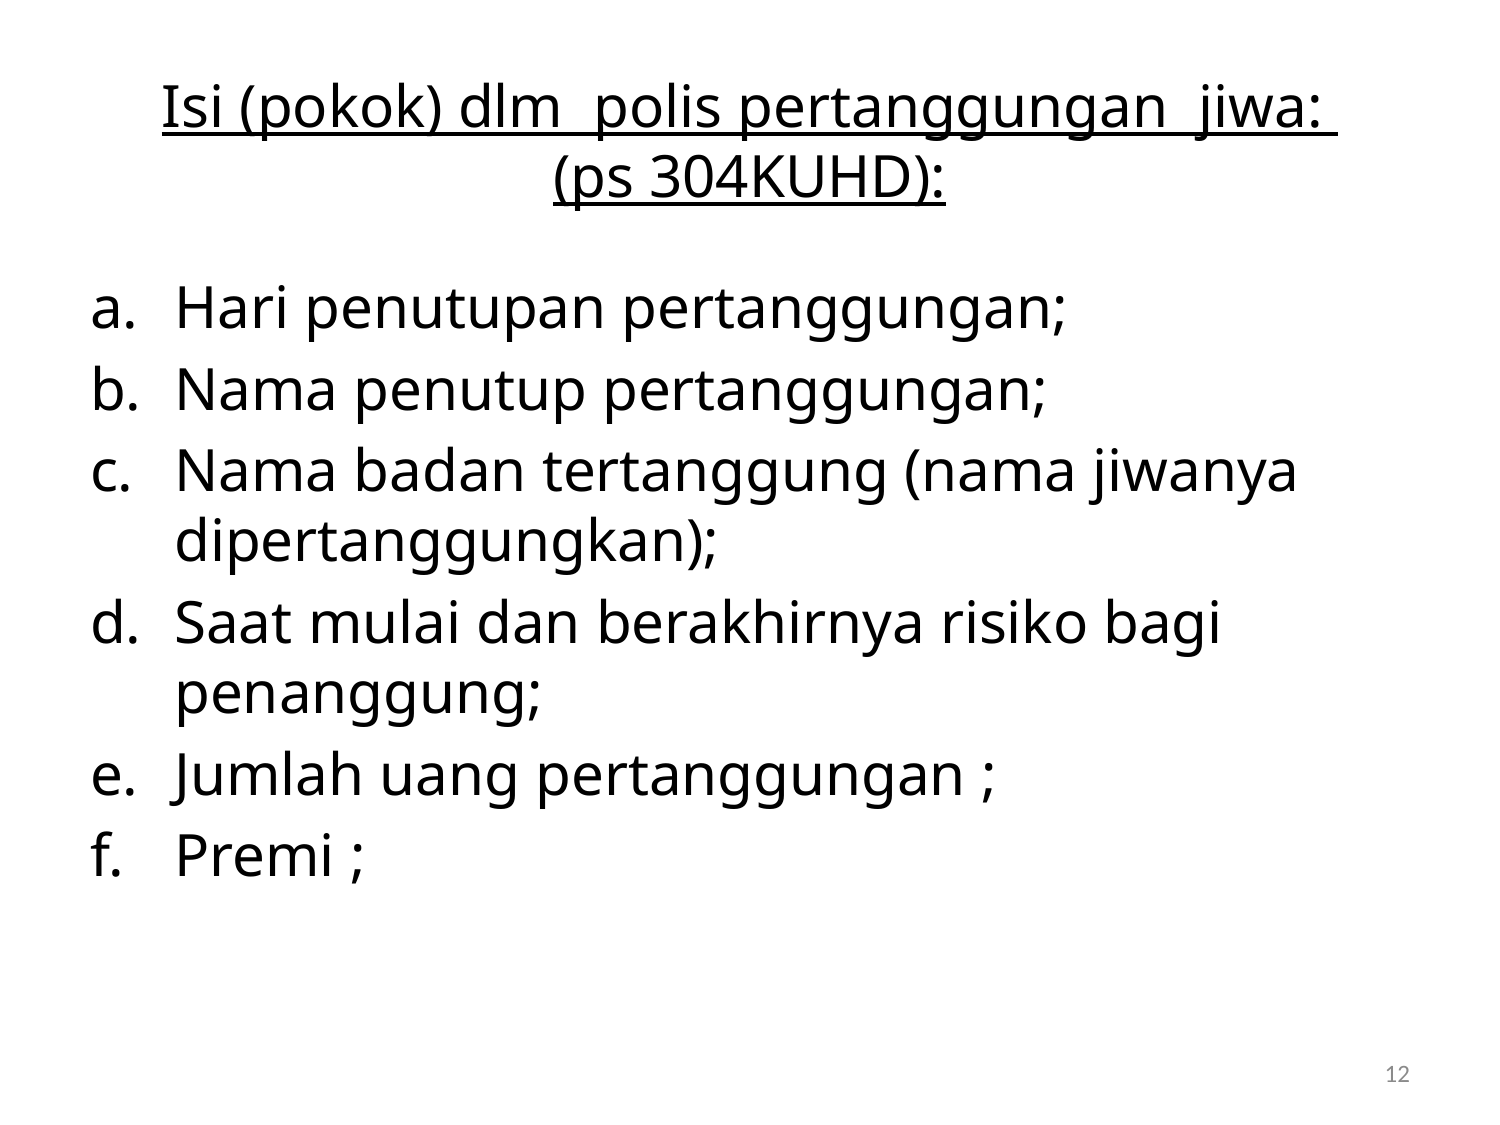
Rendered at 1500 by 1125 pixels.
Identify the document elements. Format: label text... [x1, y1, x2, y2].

slide_number 12 [1074, 1042, 1425, 1103]
list Hari penutupan pertanggungan; Nama penutup pertanggungan; Nama badan tertanggung (nama jiwanya dipertanggungkan); Saat mulai dan berakhirnya risiko bagi penanggung; Jumlah uang pertanggungan ; Premi ; [75, 262, 1425, 1005]
title Isi (pokok) dlm polis pertanggungan jiwa: (ps 304KUHD): [75, 45, 1425, 233]
